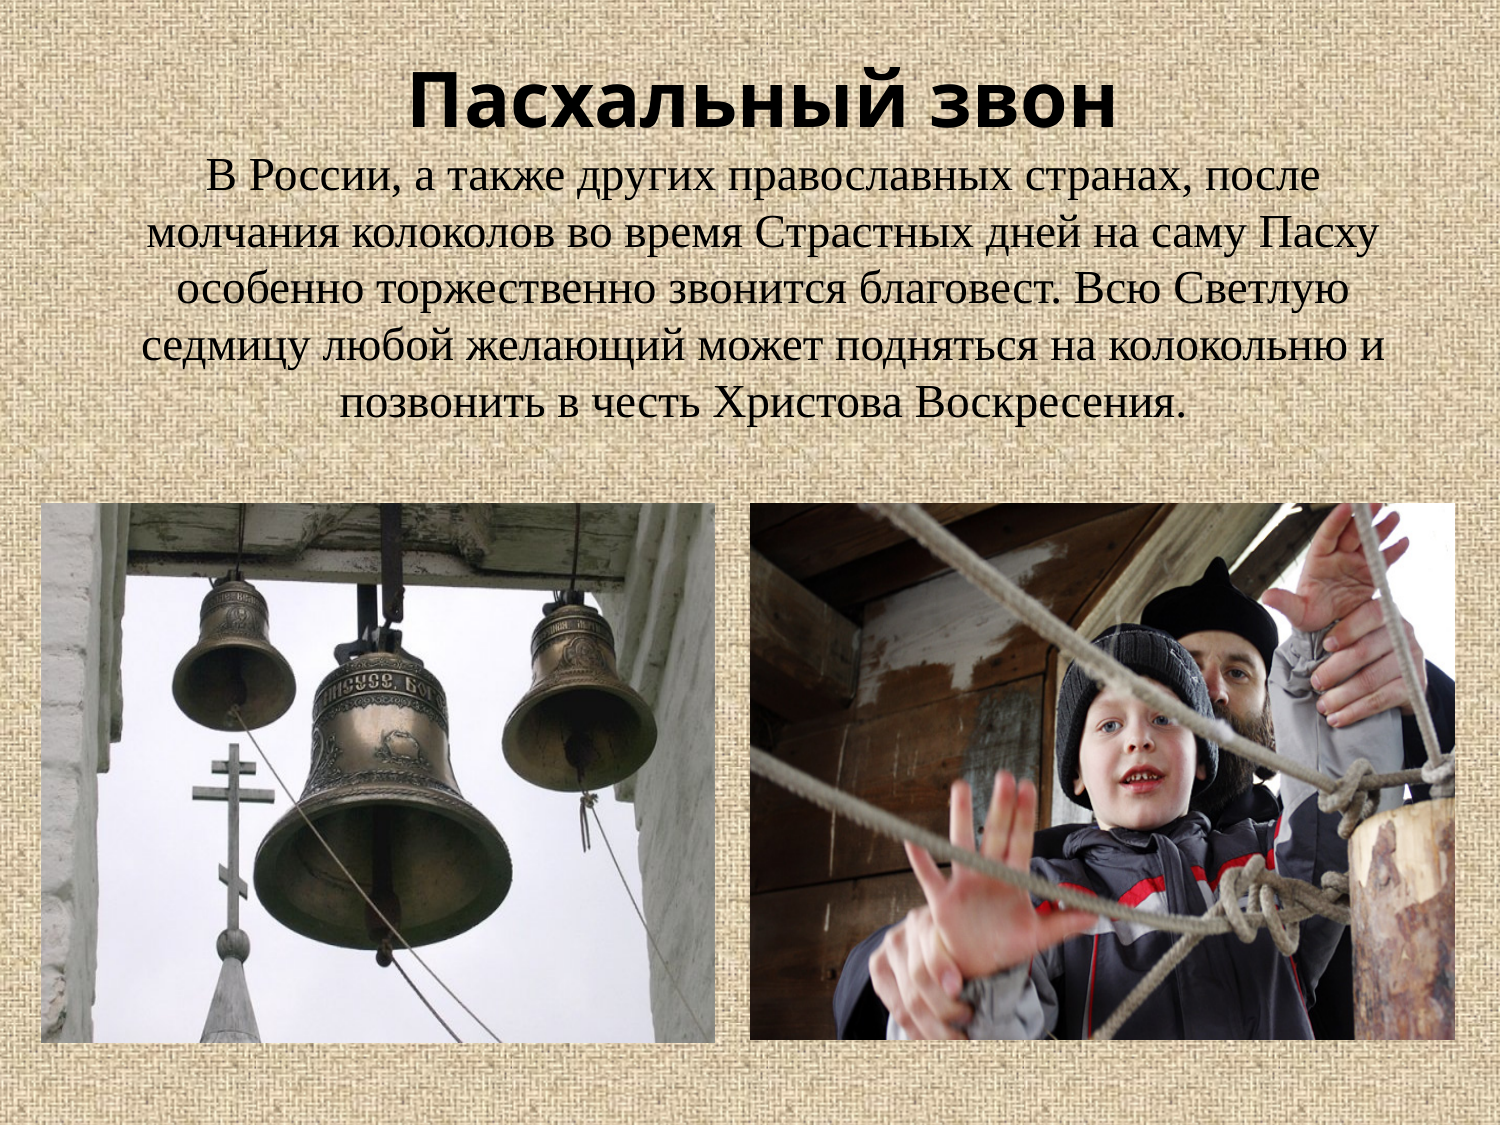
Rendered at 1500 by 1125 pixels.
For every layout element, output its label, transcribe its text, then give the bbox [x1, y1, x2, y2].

picture [41, 503, 715, 1044]
picture [749, 503, 1455, 1041]
title Пасхальный звон В России, а также других православных странах, после молчания колоколов во время Страстных дней на саму Пасху особенно торжественно звонится благовест. Всю Светлую седмицу любой желающий может подняться на колокольню и позвонить в честь Христова Воскресения. [88, 42, 1439, 528]
